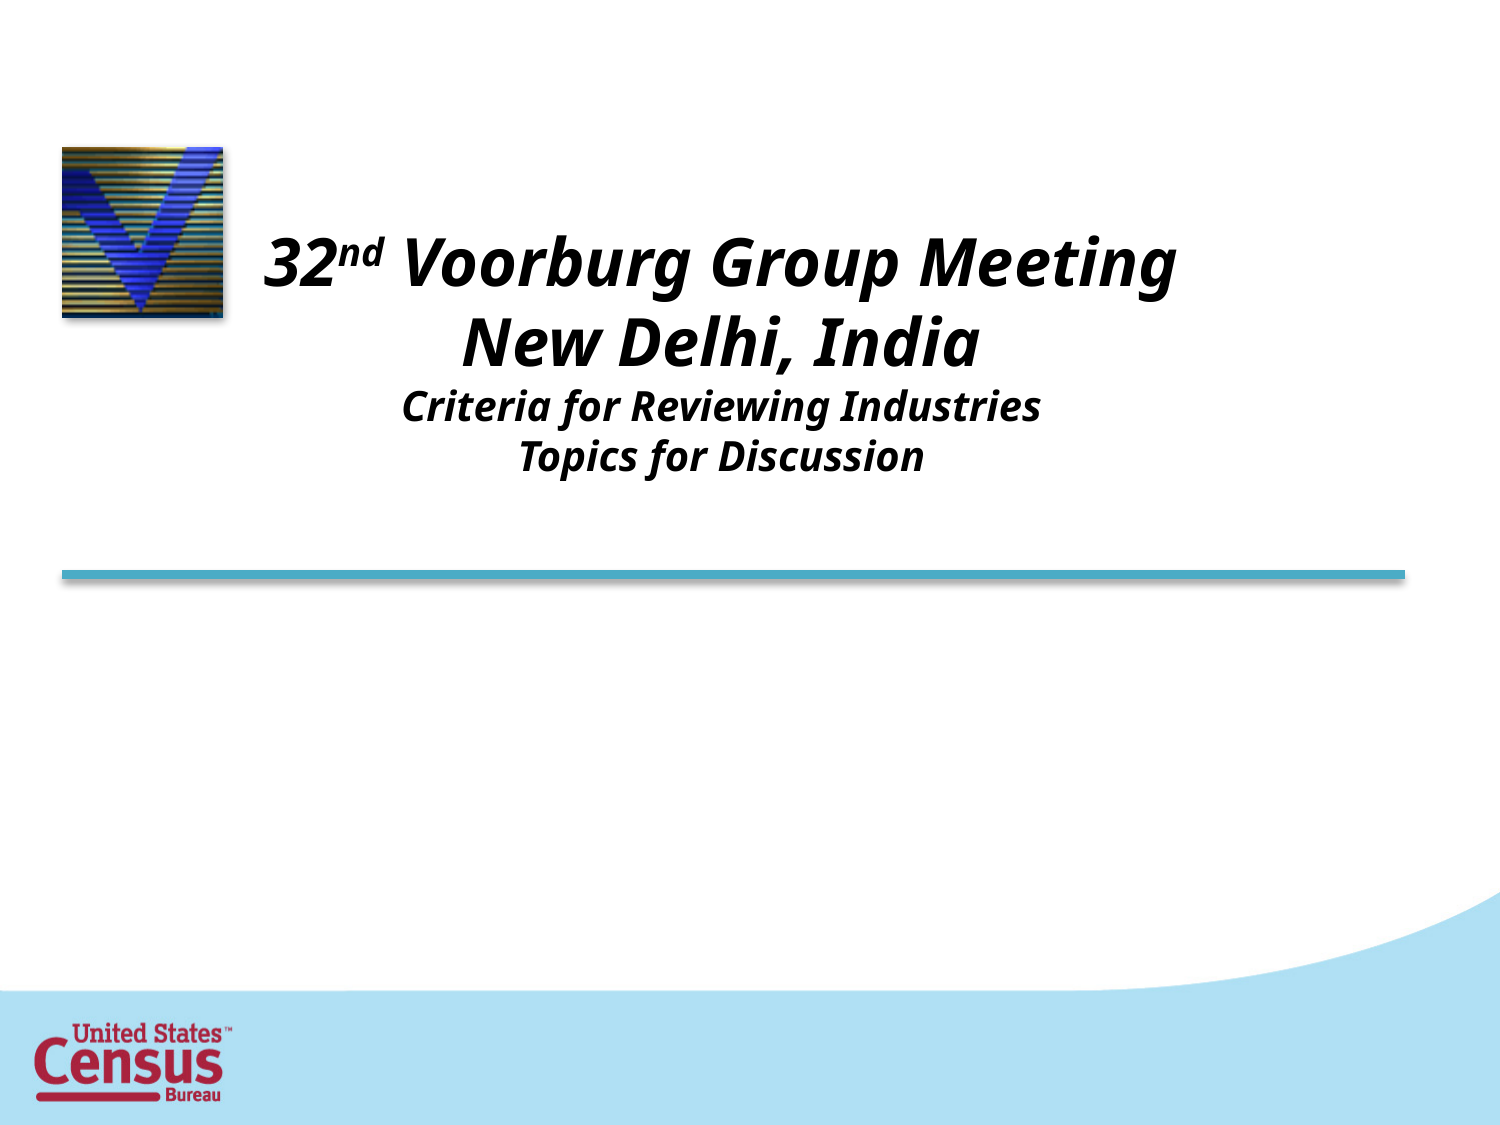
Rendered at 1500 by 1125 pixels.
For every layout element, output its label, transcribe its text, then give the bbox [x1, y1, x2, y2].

text_box 32nd Voorburg Group Meeting New Delhi, India Criteria for Reviewing Industries Topics for Discussion [249, 212, 1194, 487]
picture [61, 147, 224, 318]
picture [0, 888, 1500, 1125]
